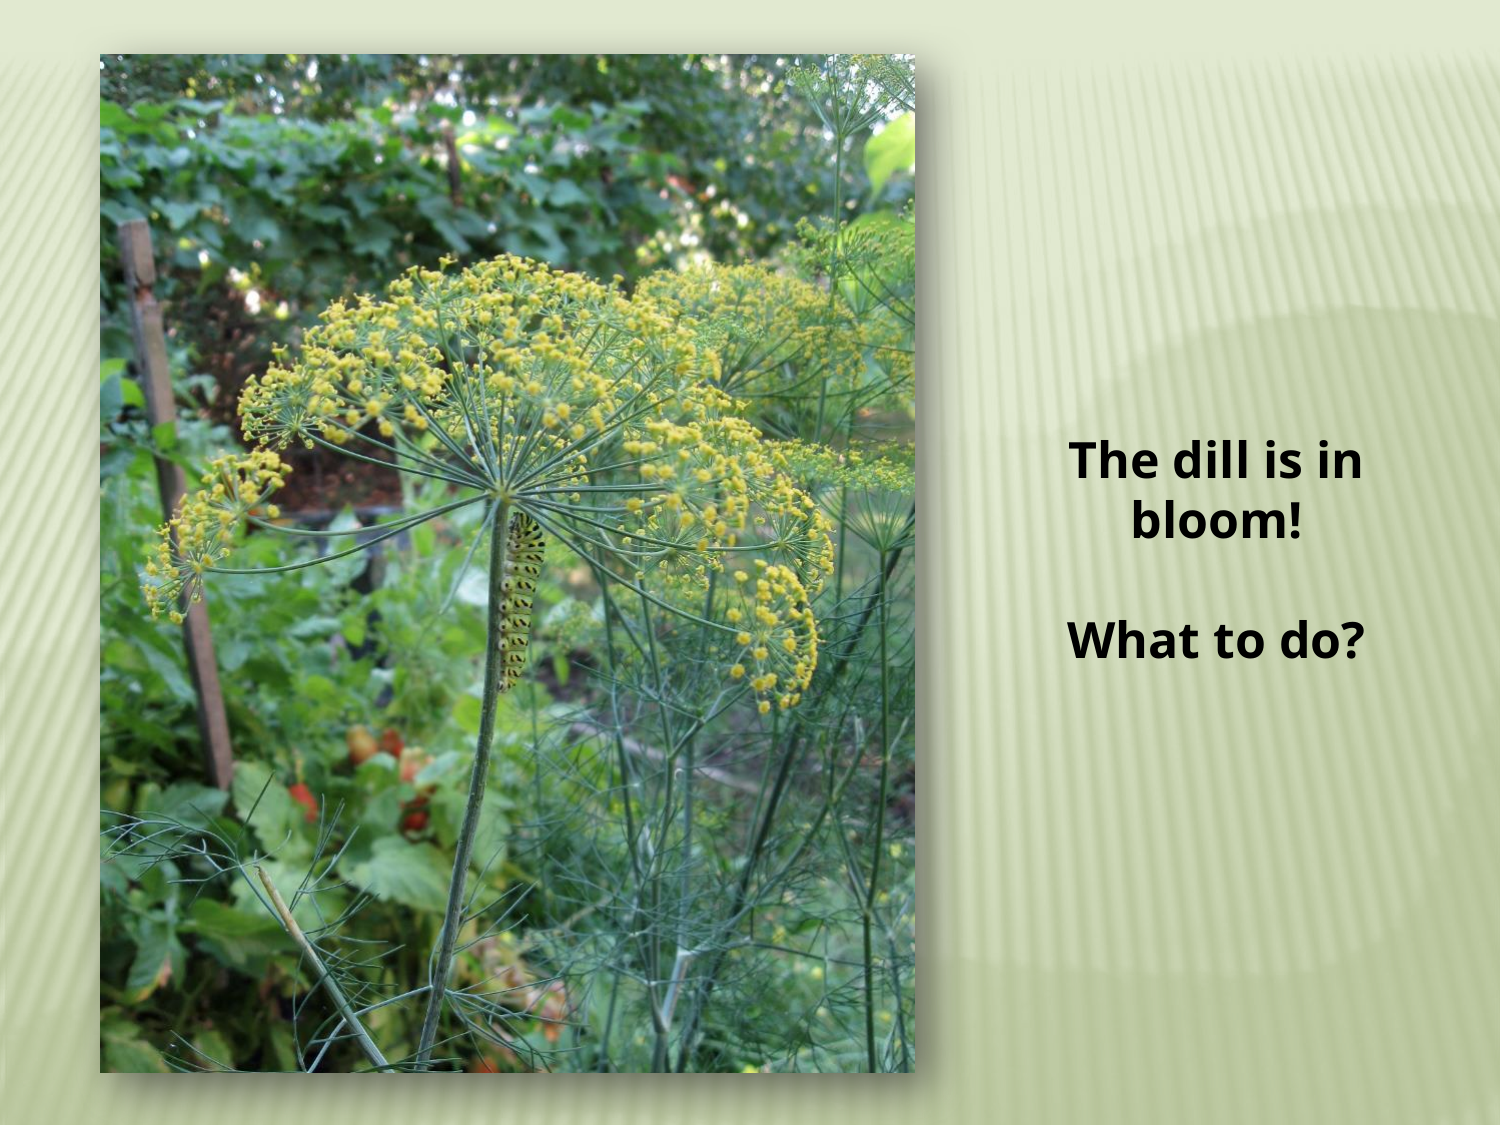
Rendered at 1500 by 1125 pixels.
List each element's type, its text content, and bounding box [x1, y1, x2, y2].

text_box The dill is in bloom! What to do? [1033, 420, 1400, 736]
picture [99, 54, 915, 1073]
